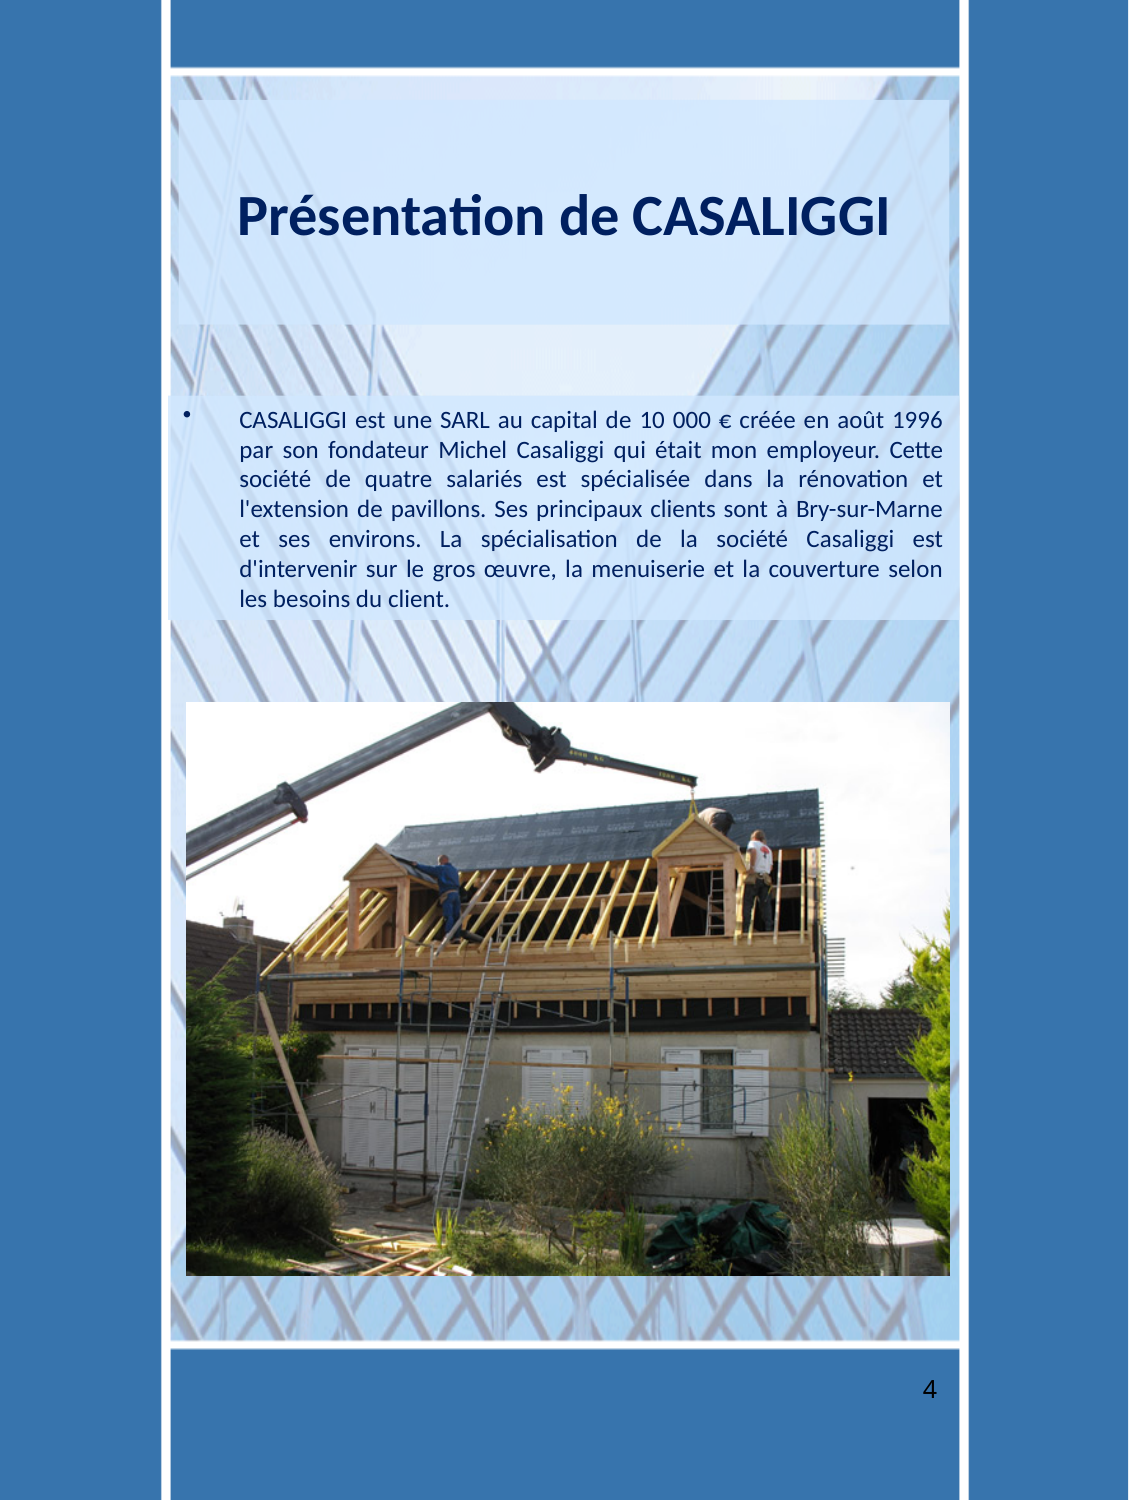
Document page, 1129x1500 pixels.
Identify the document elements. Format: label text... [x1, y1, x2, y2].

slide_number 4 [751, 1365, 953, 1471]
picture [0, 0, 1129, 1500]
list CASALIGGI est une SARL au capital de 10 000 € créée en août 1996 par son fondateur Michel Casaliggi qui était mon employeur. Cette société de quatre salariés est spécialisée dans la rénovation et l'extension de pavillons. Ses principaux clients sont à Bry-sur-Marne et ses environs. La spécialisation de la société Casaliggi est d'intervenir sur le gros œuvre, la menuiserie et la couverture selon les besoins du client. [167, 395, 960, 621]
title Présentation de CASALIGGI [178, 99, 950, 325]
